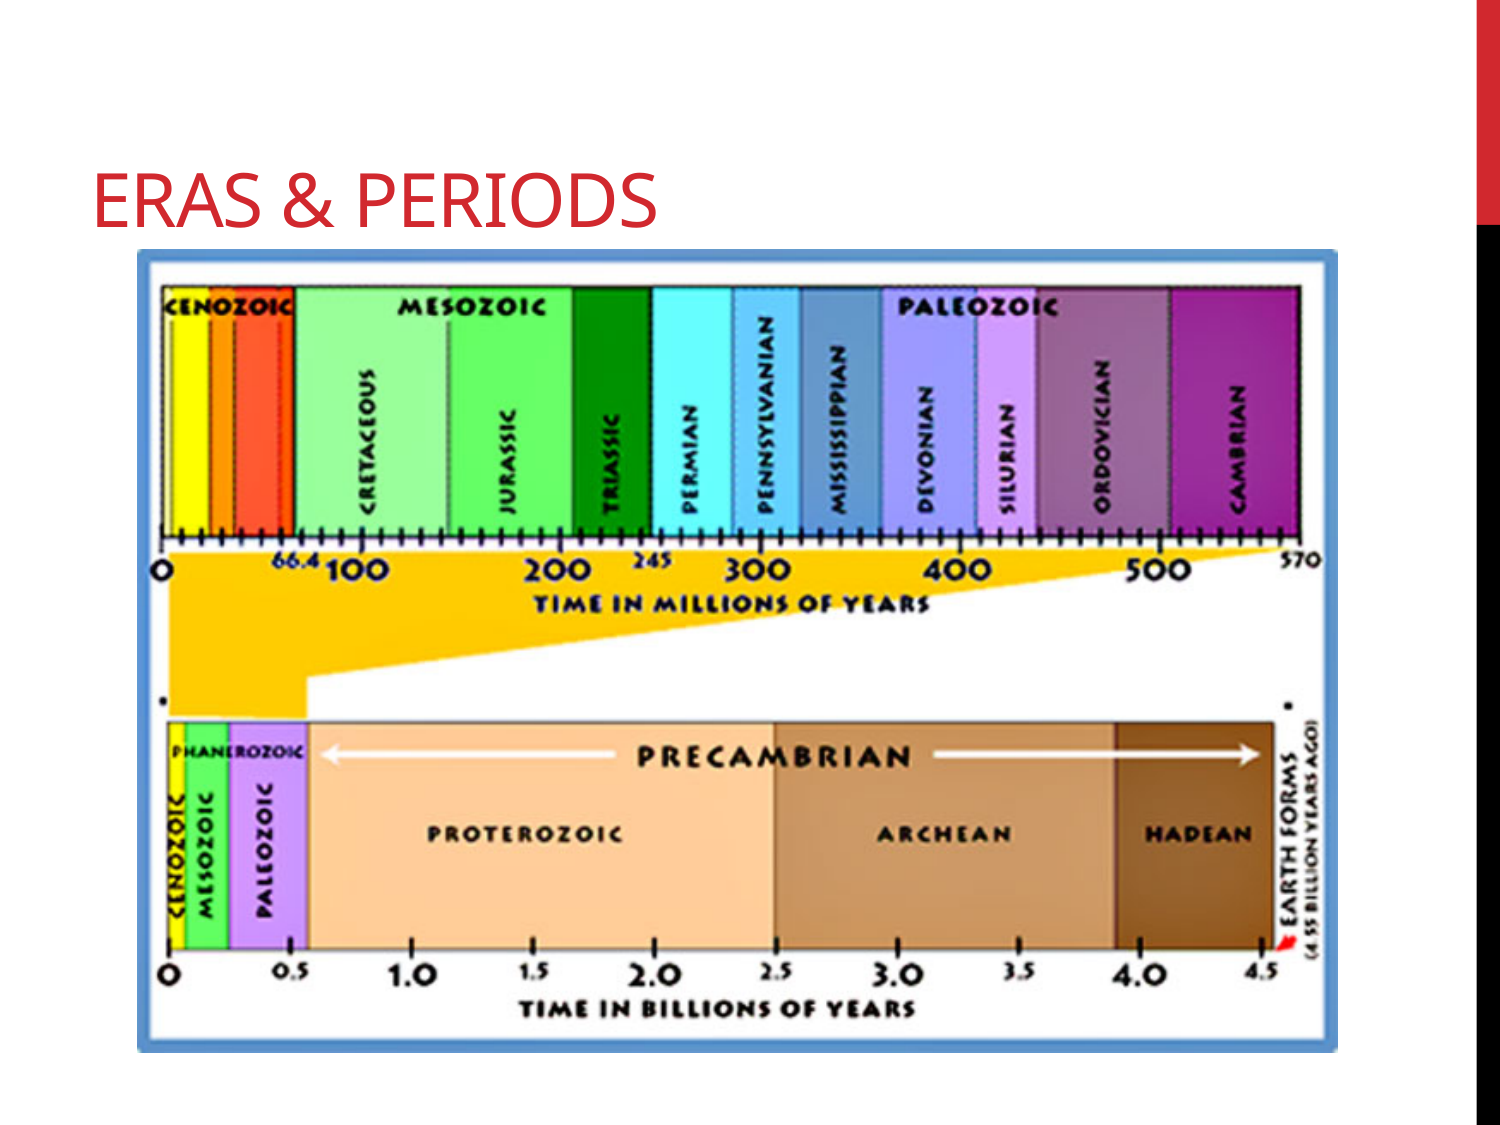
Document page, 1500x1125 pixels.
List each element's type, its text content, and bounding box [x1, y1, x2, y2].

title Eras & Periods [75, 25, 1025, 250]
picture [136, 249, 1338, 1053]
